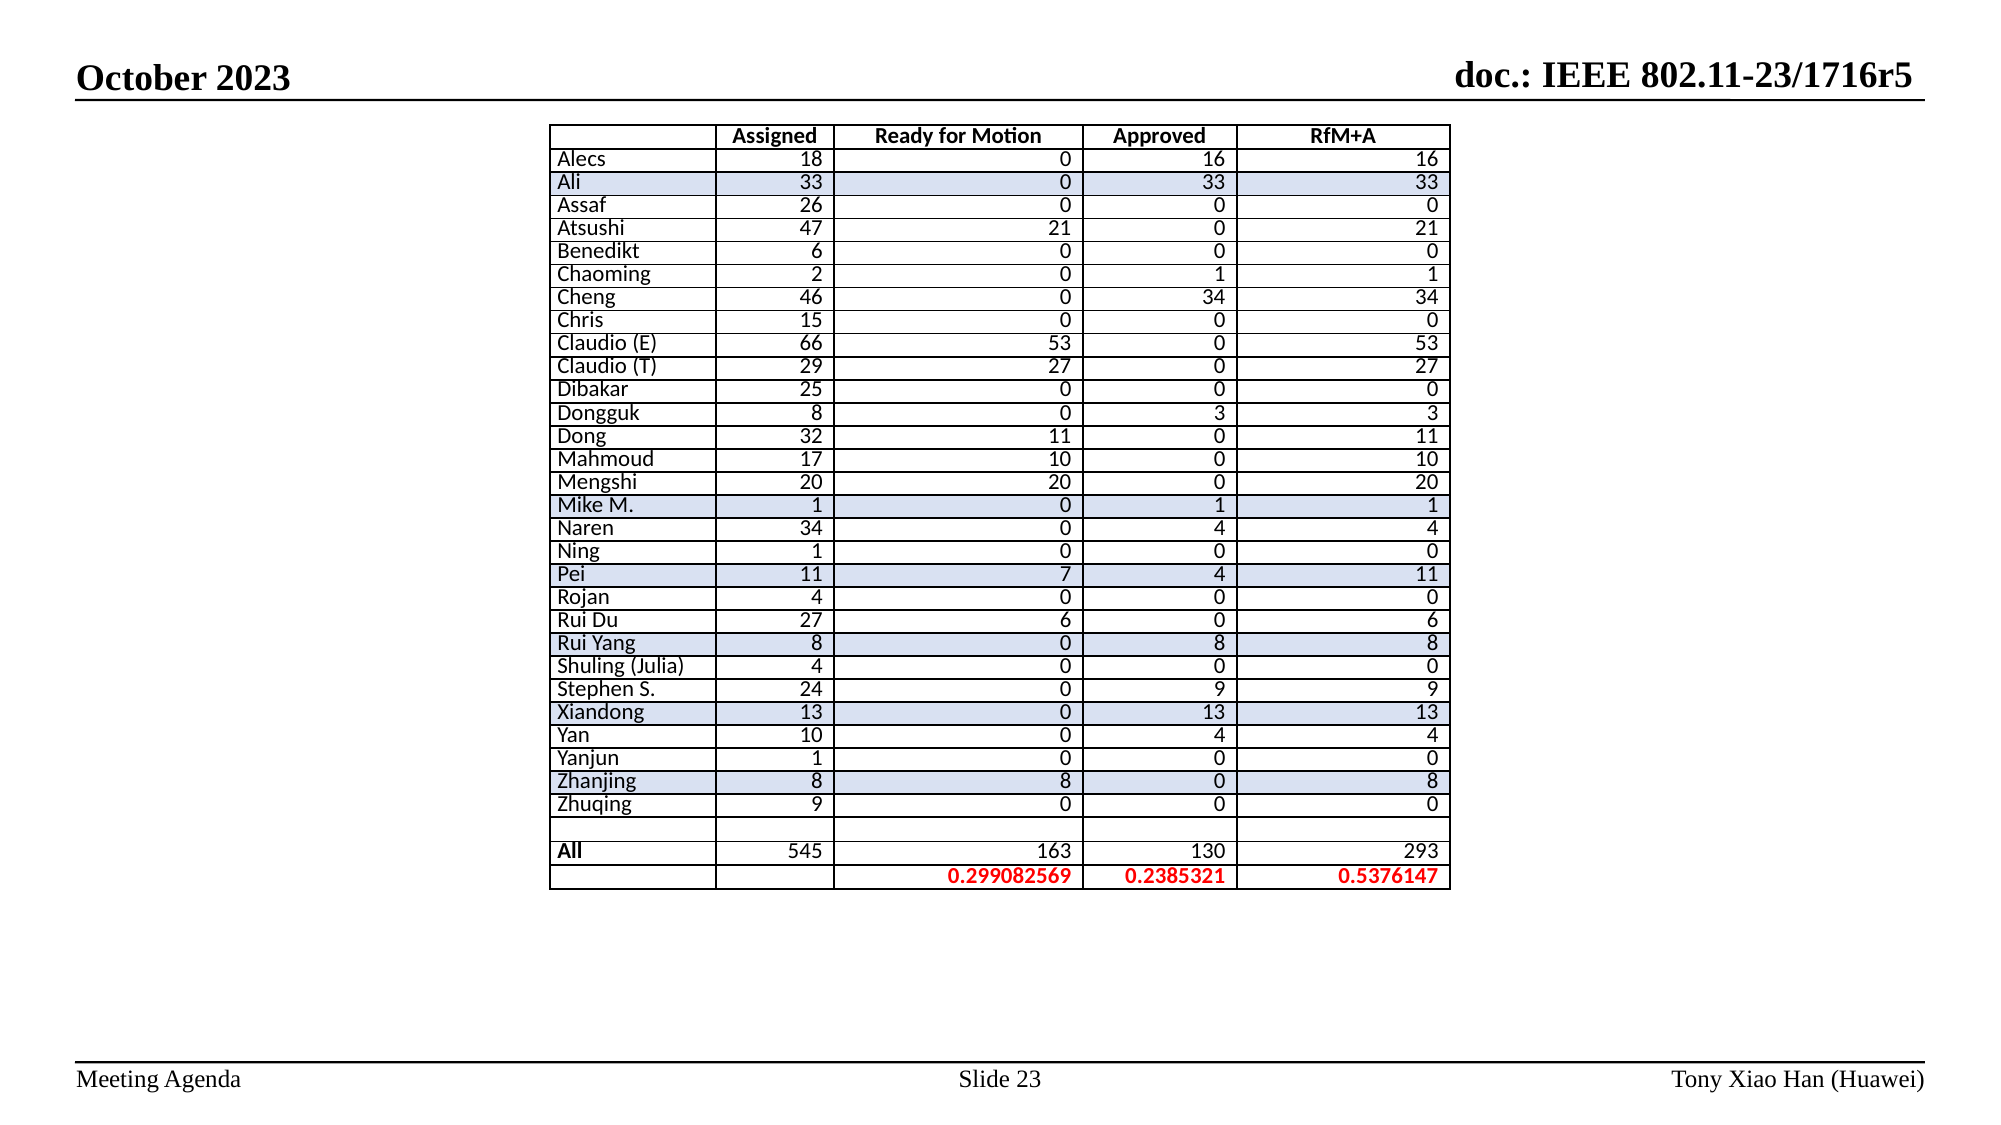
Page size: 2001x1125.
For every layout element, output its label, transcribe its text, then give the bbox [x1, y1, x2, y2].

table_cell 0 [835, 496, 1082, 517]
table_cell 0 [1084, 795, 1236, 816]
table_cell Mike M. [551, 496, 715, 517]
table_cell 0 [835, 519, 1082, 540]
table_cell 293 [1238, 842, 1449, 864]
table_cell 0 [1238, 242, 1449, 264]
table_cell Ali [551, 173, 715, 195]
table_cell 66 [717, 334, 833, 356]
table_cell 33 [1238, 173, 1449, 195]
table_cell 10 [1238, 450, 1449, 471]
table_cell 21 [1238, 219, 1449, 241]
table_cell 10 [717, 726, 833, 747]
table_cell 46 [717, 288, 833, 310]
table_cell 27 [717, 611, 833, 632]
table_cell 0 [1238, 381, 1449, 402]
table_cell 13 [1084, 703, 1236, 724]
table_cell 1 [1084, 496, 1236, 517]
table_cell 0 [1084, 334, 1236, 356]
table_cell 4 [717, 588, 833, 609]
table_cell Chaoming [551, 265, 715, 287]
table_cell 0 [835, 588, 1082, 609]
table_cell 0 [1084, 242, 1236, 264]
table_cell 9 [1084, 680, 1236, 701]
table_header Ready for Motion [835, 126, 1082, 148]
table_cell 11 [1238, 565, 1449, 586]
table_cell 0 [835, 404, 1082, 425]
table_cell Ning [551, 542, 715, 563]
table_cell 9 [1238, 680, 1449, 701]
table_cell All [551, 842, 715, 864]
table_cell 130 [1084, 842, 1236, 864]
table_cell 47 [717, 219, 833, 241]
table_cell Claudio (E) [551, 334, 715, 356]
table_cell Assaf [551, 196, 715, 218]
table_cell 26 [717, 196, 833, 218]
table_cell 0 [1084, 542, 1236, 563]
table_cell 13 [1238, 703, 1449, 724]
table_cell 4 [1084, 726, 1236, 747]
table_cell Dong [551, 427, 715, 448]
table_cell 0 [1084, 611, 1236, 632]
table_cell 8 [1084, 634, 1236, 655]
table_cell 11 [717, 565, 833, 586]
table_cell Mahmoud [551, 450, 715, 471]
table_cell 8 [1238, 634, 1449, 655]
table_cell 16 [1238, 150, 1449, 171]
table_header RfM+A [1238, 126, 1449, 148]
table_cell Stephen S. [551, 680, 715, 701]
table_cell 1 [717, 542, 833, 563]
table_cell 163 [835, 842, 1082, 864]
table_cell Dibakar [551, 381, 715, 402]
table_cell 0 [1238, 196, 1449, 218]
table_cell 15 [717, 311, 833, 333]
table_cell Yan [551, 726, 715, 747]
table_cell 6 [717, 242, 833, 264]
table_cell 17 [717, 450, 833, 471]
table_cell 0 [835, 173, 1082, 195]
table_cell 0 [835, 265, 1082, 287]
table_cell 0 [1084, 657, 1236, 678]
table_cell 1 [717, 496, 833, 517]
table_header Assigned [717, 126, 833, 148]
table_cell Cheng [551, 288, 715, 310]
table_cell 0 [1084, 473, 1236, 494]
table_cell 0 [1238, 588, 1449, 609]
table_cell 4 [717, 657, 833, 678]
table_cell 0 [1084, 588, 1236, 609]
table_cell [717, 866, 833, 888]
table_cell 0 [1084, 358, 1236, 379]
table_cell 0 [835, 657, 1082, 678]
table_cell [717, 818, 833, 841]
table_cell 20 [717, 473, 833, 494]
table_cell 0.299082569 [835, 866, 1082, 888]
table_cell 2 [717, 265, 833, 287]
table_cell 6 [835, 611, 1082, 632]
table_cell 0 [835, 703, 1082, 724]
table_cell 0 [1238, 749, 1449, 770]
table_cell 27 [1238, 358, 1449, 379]
table_cell 8 [717, 404, 833, 425]
table_cell [551, 866, 715, 888]
table_cell 0 [1084, 196, 1236, 218]
table_cell 545 [717, 842, 833, 864]
table_cell Zhuqing [551, 795, 715, 816]
table_cell 0 [835, 196, 1082, 218]
table_cell 34 [1238, 288, 1449, 310]
table_cell 0.5376147 [1238, 866, 1449, 888]
table_header Approved [1084, 126, 1236, 148]
table_header [551, 126, 715, 148]
table_cell Zhanjing [551, 772, 715, 793]
table_cell 34 [1084, 288, 1236, 310]
table_cell [551, 818, 715, 841]
table_cell 3 [1238, 404, 1449, 425]
table_cell Chris [551, 311, 715, 333]
table_cell 0 [835, 542, 1082, 563]
table_cell Rui Yang [551, 634, 715, 655]
table_cell 7 [835, 565, 1082, 586]
table_cell Mengshi [551, 473, 715, 494]
table_cell Rui Du [551, 611, 715, 632]
table_cell 0 [835, 288, 1082, 310]
table_cell 25 [717, 381, 833, 402]
table_cell [835, 818, 1082, 841]
table_cell 0 [835, 242, 1082, 264]
table_cell [1238, 818, 1449, 841]
table_cell 0 [835, 381, 1082, 402]
table_cell 0 [1084, 772, 1236, 793]
table_cell 4 [1238, 726, 1449, 747]
table_cell Yanjun [551, 749, 715, 770]
table_cell 0 [1238, 795, 1449, 816]
table_cell 4 [1084, 565, 1236, 586]
table_cell 0 [1084, 749, 1236, 770]
table_cell Dongguk [551, 404, 715, 425]
table_cell 33 [1084, 173, 1236, 195]
table_cell 0 [835, 749, 1082, 770]
table_cell 1 [1084, 265, 1236, 287]
table_cell Naren [551, 519, 715, 540]
table_cell 1 [1238, 265, 1449, 287]
table_cell 0 [1084, 427, 1236, 448]
table_cell 3 [1084, 404, 1236, 425]
table_cell 0.2385321 [1084, 866, 1236, 888]
table_cell 33 [717, 173, 833, 195]
table_cell 10 [835, 450, 1082, 471]
table_cell 32 [717, 427, 833, 448]
table_cell 1 [717, 749, 833, 770]
table_cell 8 [717, 634, 833, 655]
table_cell 11 [1238, 427, 1449, 448]
table_cell 0 [835, 150, 1082, 171]
table_cell 4 [1238, 519, 1449, 540]
table_cell Rojan [551, 588, 715, 609]
table_cell 8 [835, 772, 1082, 793]
table_cell 20 [1238, 473, 1449, 494]
table_cell [1084, 818, 1236, 841]
table_cell 1 [1238, 496, 1449, 517]
table_cell 0 [1084, 219, 1236, 241]
table_cell 53 [1238, 334, 1449, 356]
table_cell Atsushi [551, 219, 715, 241]
table_cell 0 [1238, 542, 1449, 563]
table_cell 4 [1084, 519, 1236, 540]
table_cell 0 [835, 795, 1082, 816]
table_cell 13 [717, 703, 833, 724]
table_cell 29 [717, 358, 833, 379]
table_cell 8 [1238, 772, 1449, 793]
table_cell 11 [835, 427, 1082, 448]
table_cell 0 [835, 311, 1082, 333]
table_cell 6 [1238, 611, 1449, 632]
table_cell 24 [717, 680, 833, 701]
table_cell 18 [717, 150, 833, 171]
table_cell Pei [551, 565, 715, 586]
table_cell Benedikt [551, 242, 715, 264]
table_cell 20 [835, 473, 1082, 494]
table_cell 27 [835, 358, 1082, 379]
table_cell Claudio (T) [551, 358, 715, 379]
table_cell 0 [1084, 381, 1236, 402]
table_cell Alecs [551, 150, 715, 171]
table_cell 34 [717, 519, 833, 540]
table_cell 0 [1084, 311, 1236, 333]
table_cell 0 [1238, 657, 1449, 678]
table_cell 9 [717, 795, 833, 816]
table_cell 8 [717, 772, 833, 793]
table_cell 0 [835, 634, 1082, 655]
table_cell 0 [835, 680, 1082, 701]
table_cell 16 [1084, 150, 1236, 171]
table_cell 21 [835, 219, 1082, 241]
table_cell 0 [1084, 450, 1236, 471]
table_cell 0 [1238, 311, 1449, 333]
table_cell Xiandong [551, 703, 715, 724]
table_cell 53 [835, 334, 1082, 356]
table_cell Shuling (Julia) [551, 657, 715, 678]
table_cell 0 [835, 726, 1082, 747]
